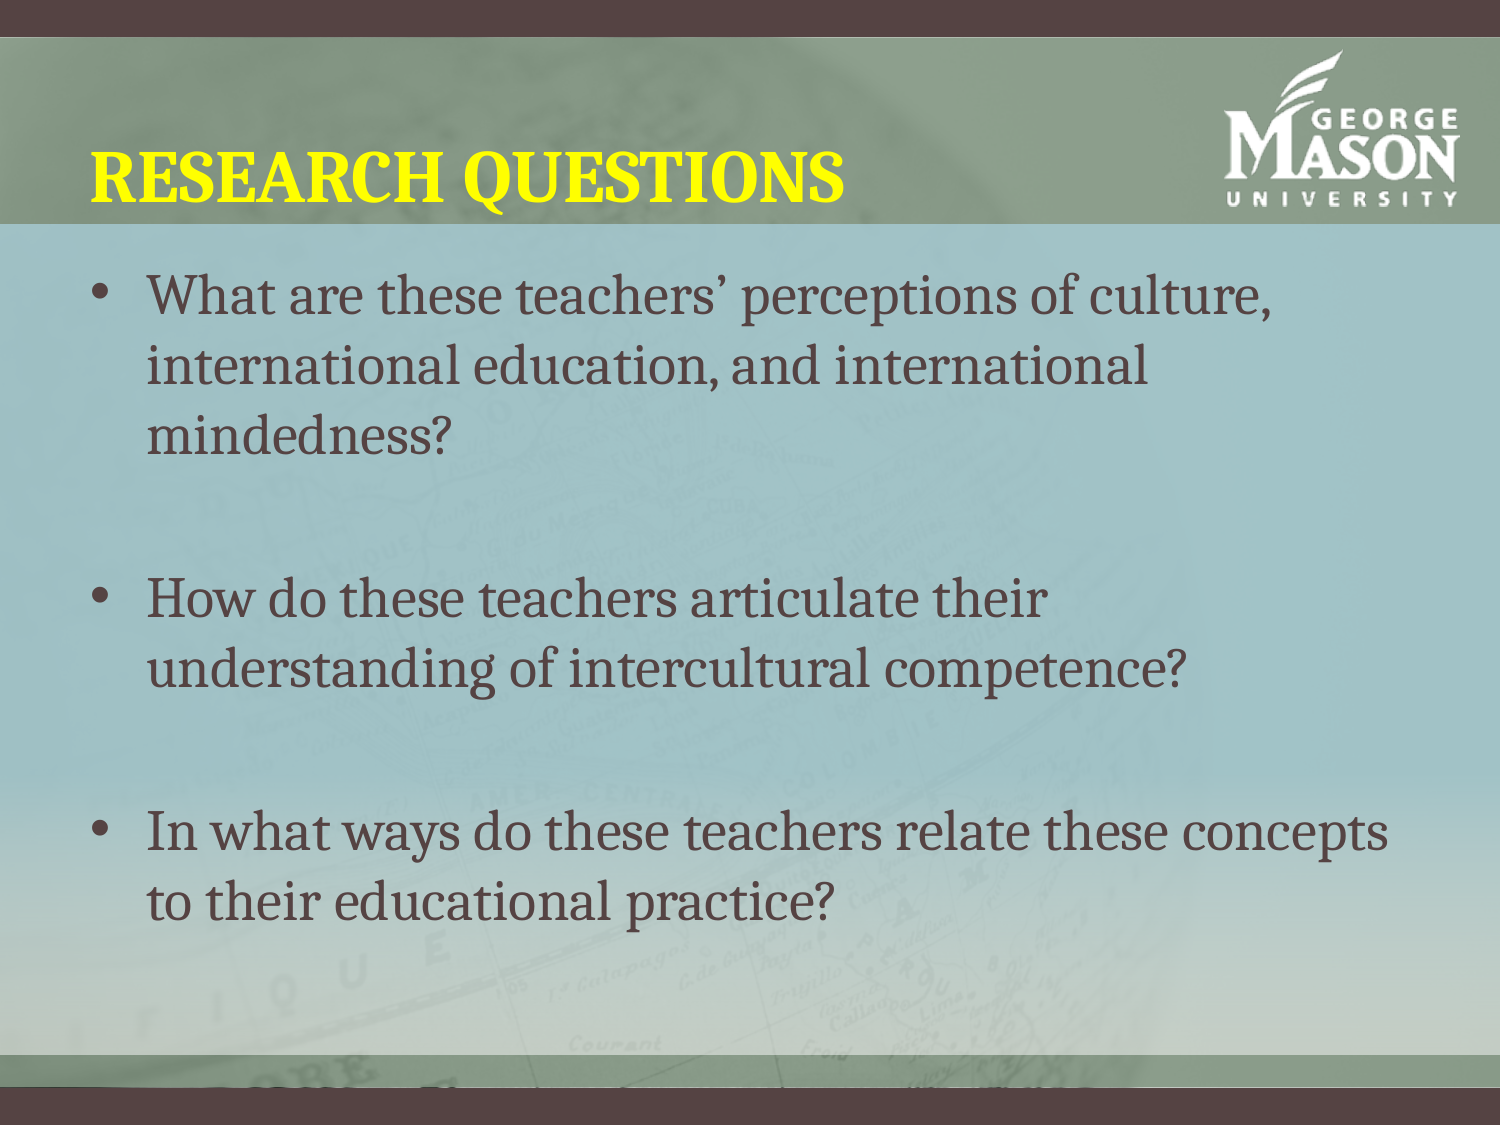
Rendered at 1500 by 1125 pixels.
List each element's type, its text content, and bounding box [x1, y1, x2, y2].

picture [1224, 49, 1460, 207]
list What are these teachers’ perceptions of culture, international education, and international mindedness? How do these teachers articulate their understanding of intercultural competence? In what ways do these teachers relate these concepts to their educational practice? [75, 248, 1425, 1005]
title Research questions [75, 37, 1425, 225]
